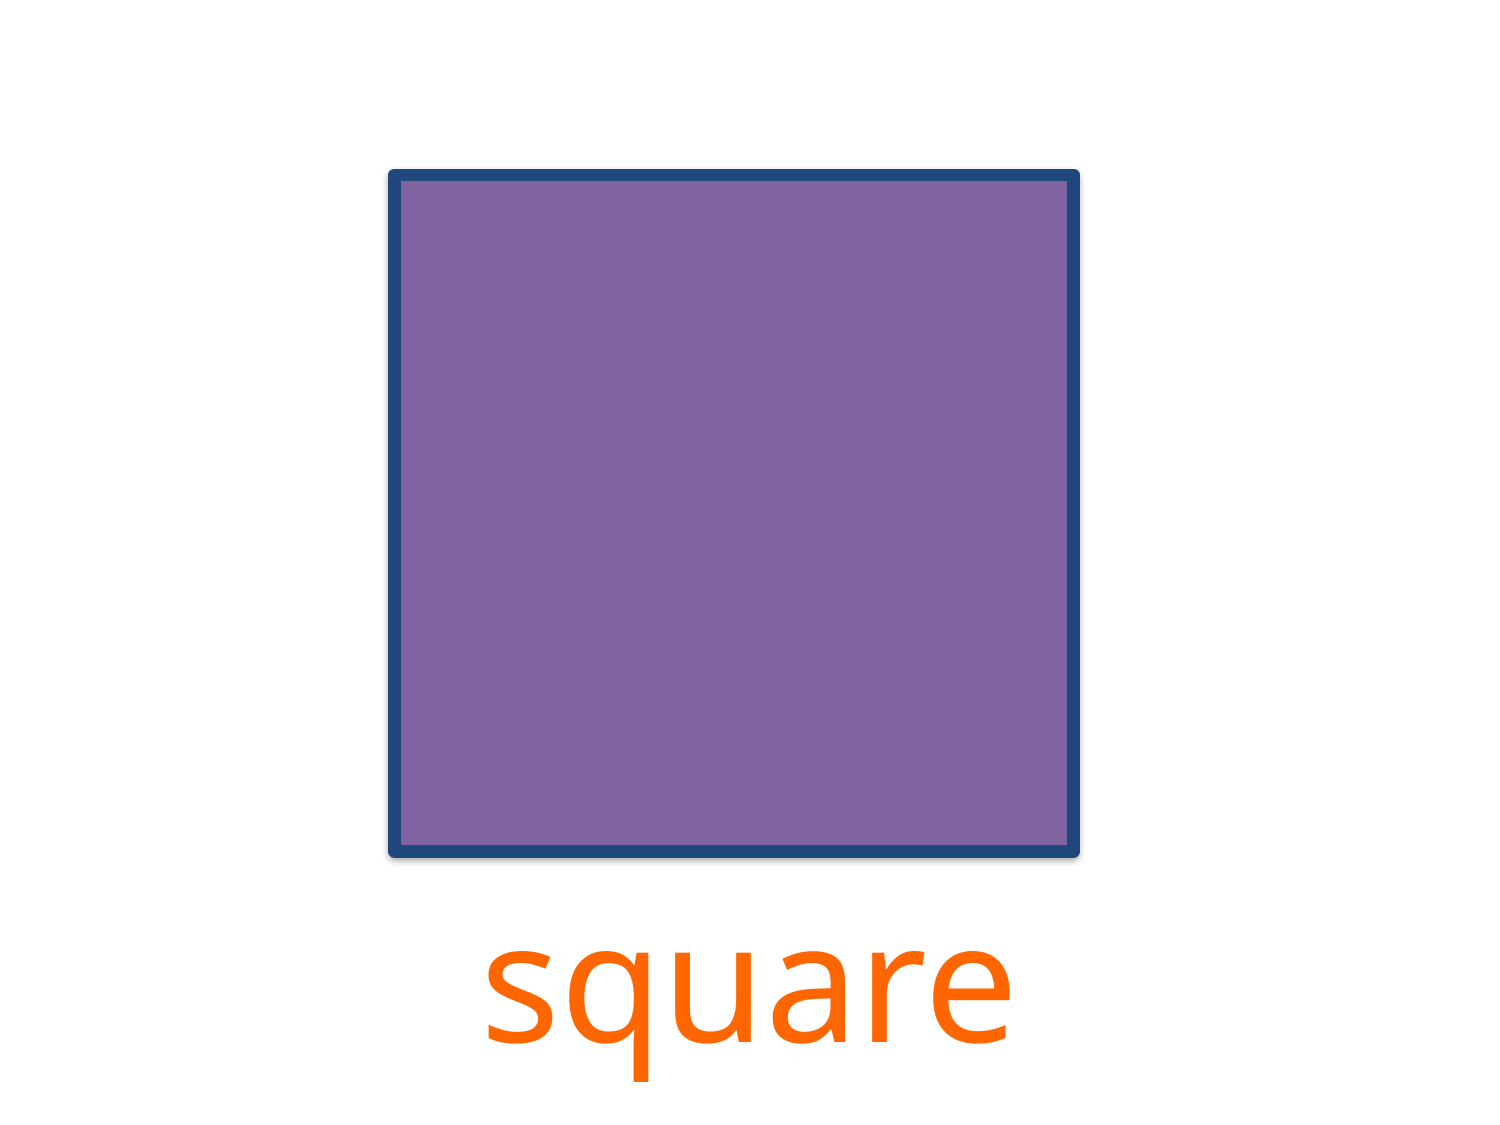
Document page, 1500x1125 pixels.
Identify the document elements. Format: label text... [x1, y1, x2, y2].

text_box square [465, 868, 1034, 1084]
text_box [394, 174, 1074, 852]
